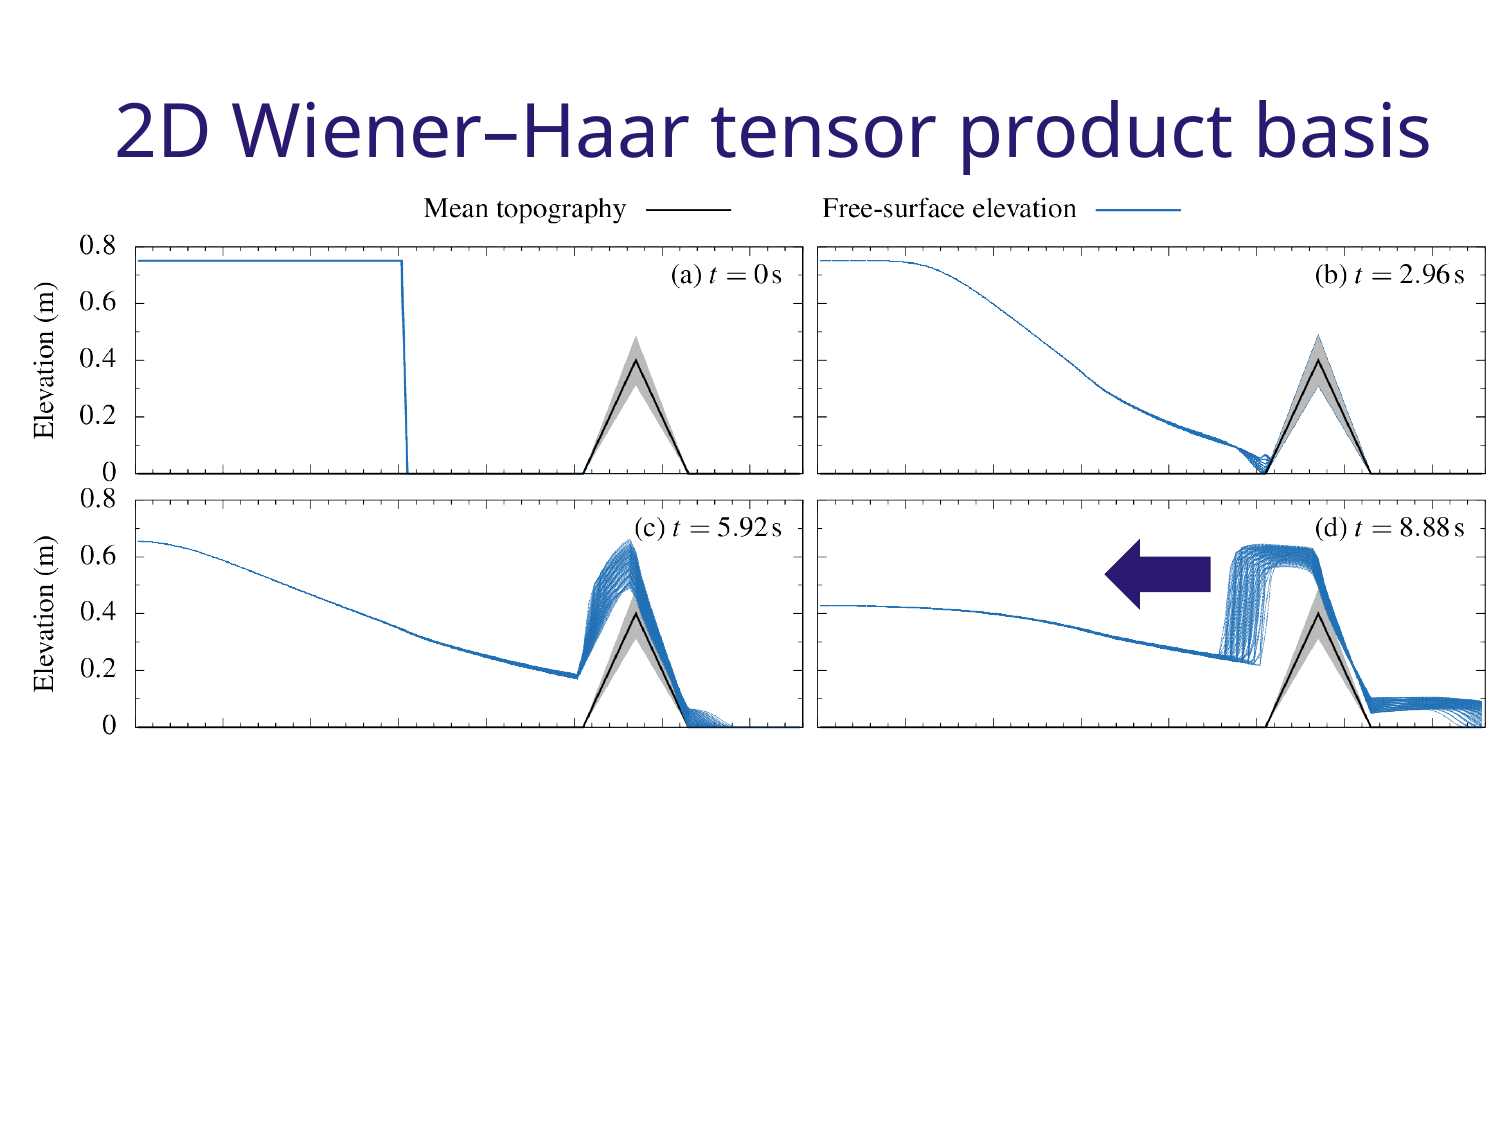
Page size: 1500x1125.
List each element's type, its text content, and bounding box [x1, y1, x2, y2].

title 2D Wiener–Haar tensor product basis [99, 90, 1450, 184]
picture [0, 185, 1500, 740]
